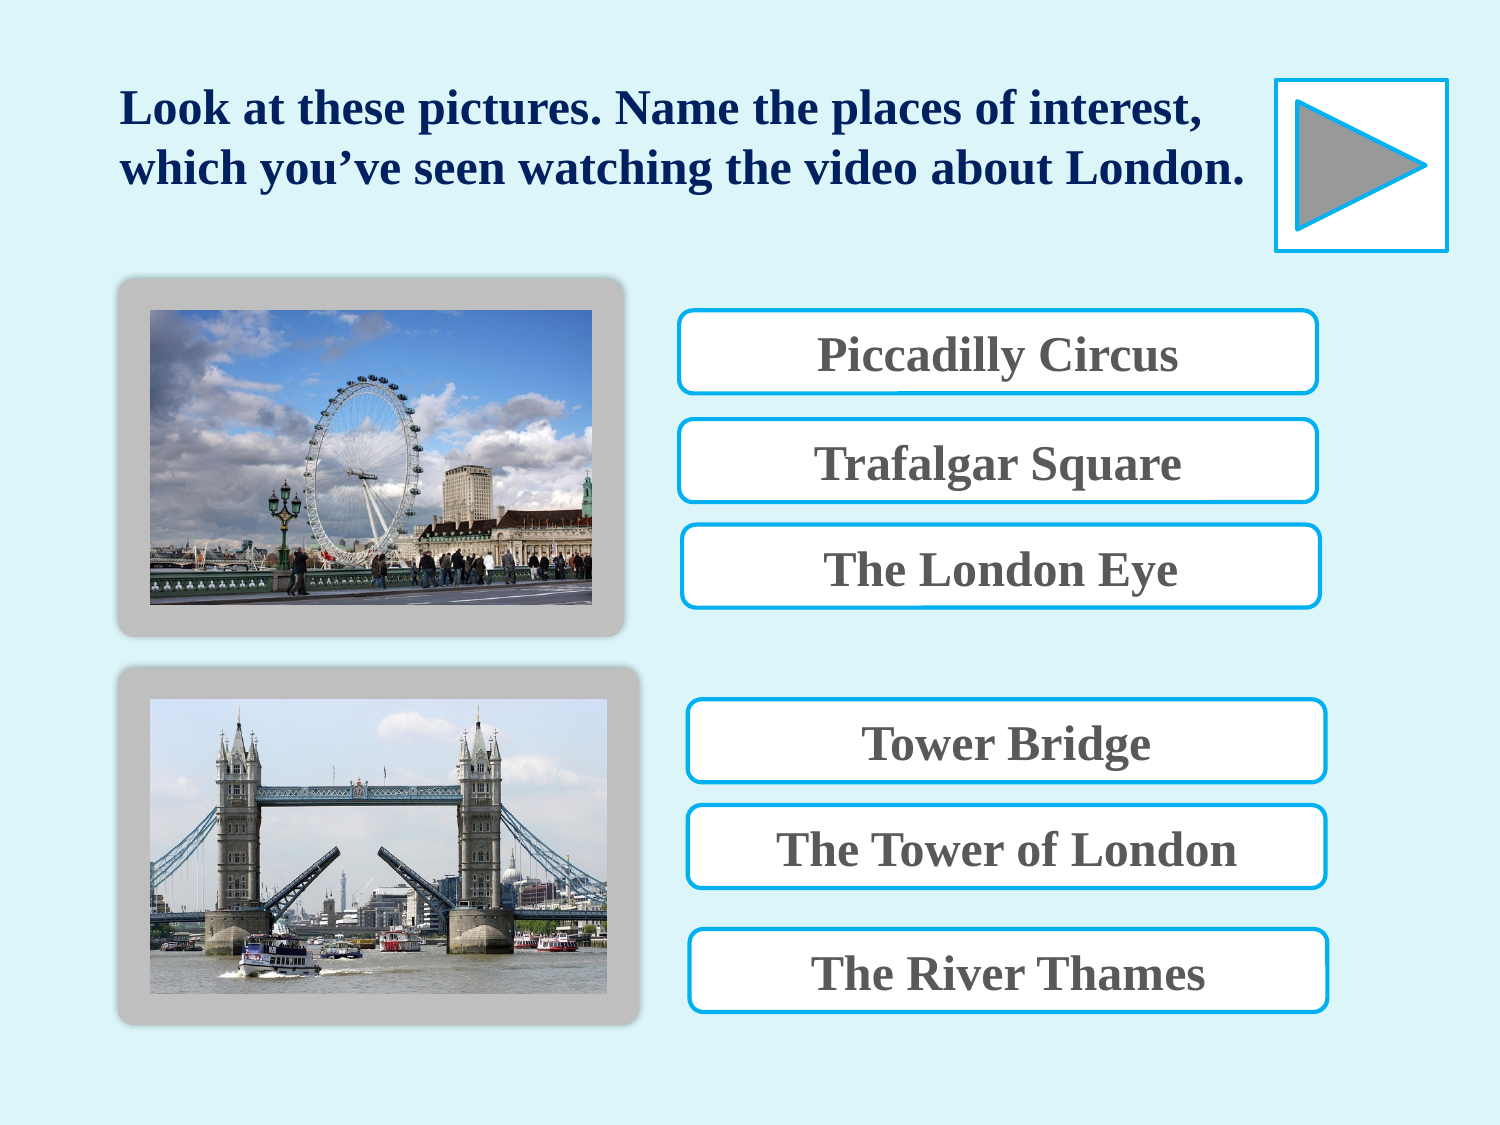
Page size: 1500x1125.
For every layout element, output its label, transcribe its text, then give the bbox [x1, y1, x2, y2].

text_box Piccadilly Circus [677, 308, 1320, 396]
picture [149, 698, 608, 995]
text_box Look at these pictures. Name the places of interest, which you’ve seen watching the video about London. [104, 66, 1447, 262]
text_box The River Thames [687, 926, 1330, 1015]
text_box Trafalgar Square [677, 417, 1320, 505]
picture [149, 309, 592, 606]
text_box The London Eye [680, 522, 1323, 610]
text_box Tower Bridge [685, 697, 1328, 785]
text_box The Tower of London [685, 802, 1328, 891]
